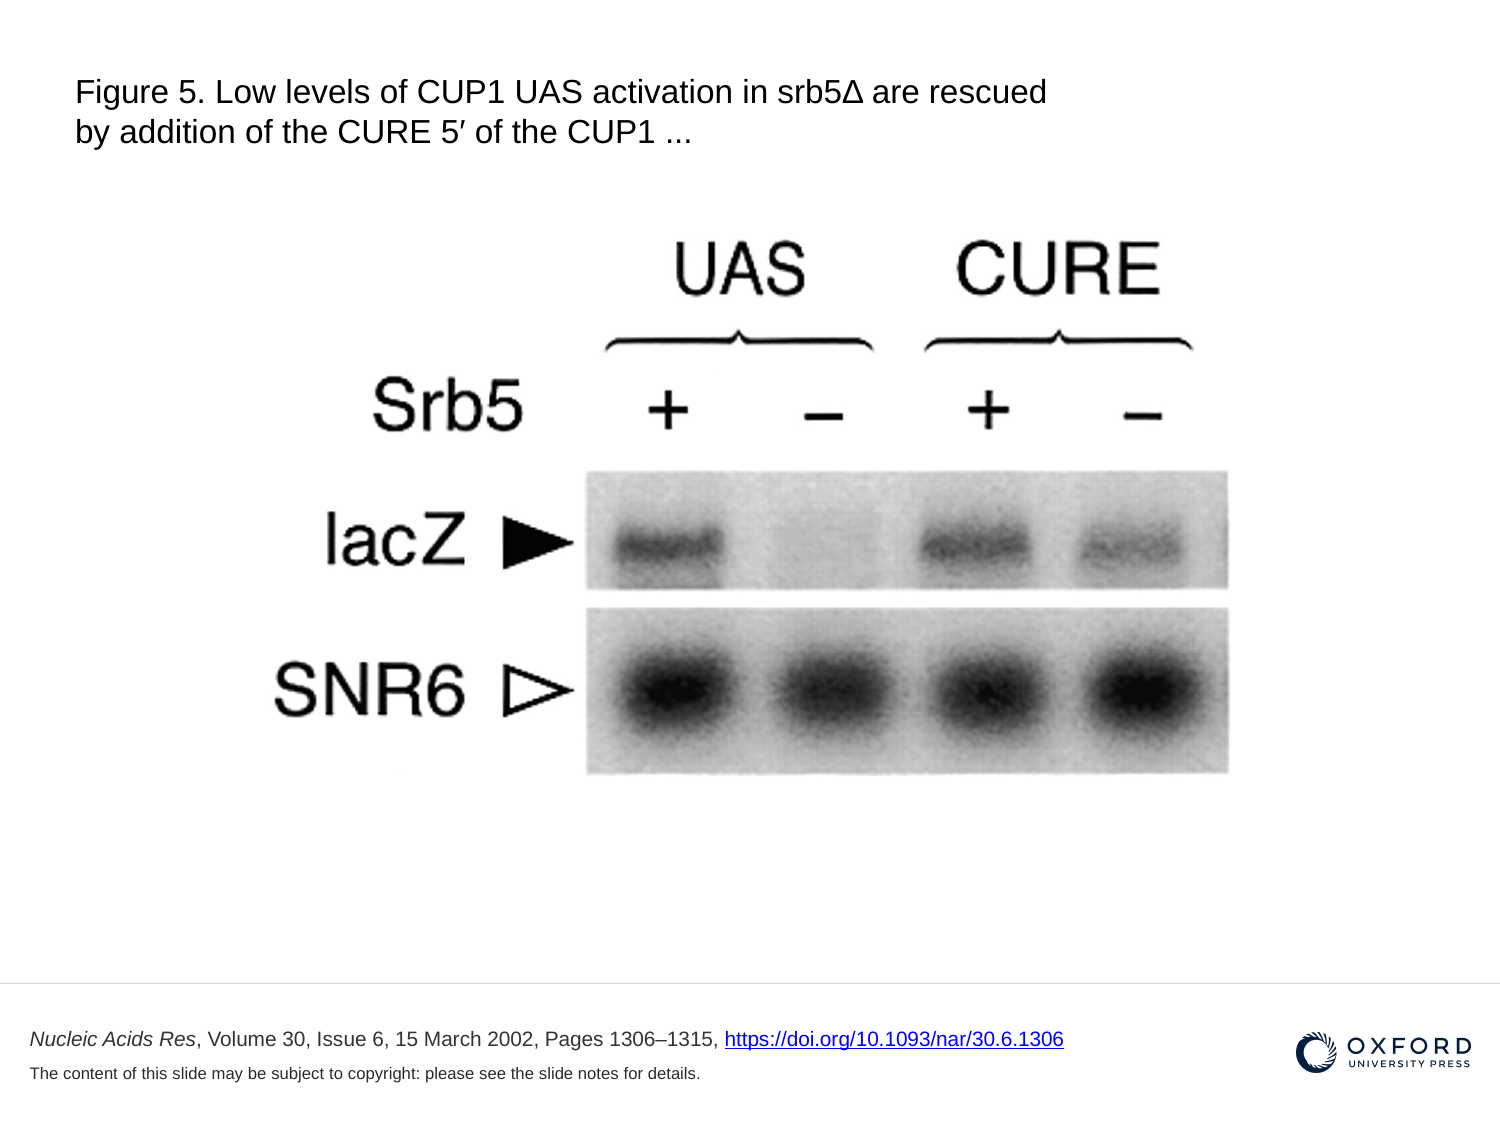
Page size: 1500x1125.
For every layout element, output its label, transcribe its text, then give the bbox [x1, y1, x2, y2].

footer Nucleic Acids Res, Volume 30, Issue 6, 15 March 2002, Pages 1306–1315, https://doi.org/10.1093/nar/30.6.1306 The content of this slide may be subject to copyright: please see the slide notes for details. [0, 983, 1260, 1125]
picture [262, 224, 1238, 782]
title Figure 5. Low levels of CUP1 UAS activation in srb5Δ are rescued by addition of the CURE 5′ of the CUP1 ... [75, 69, 1078, 171]
picture [1296, 1032, 1471, 1073]
